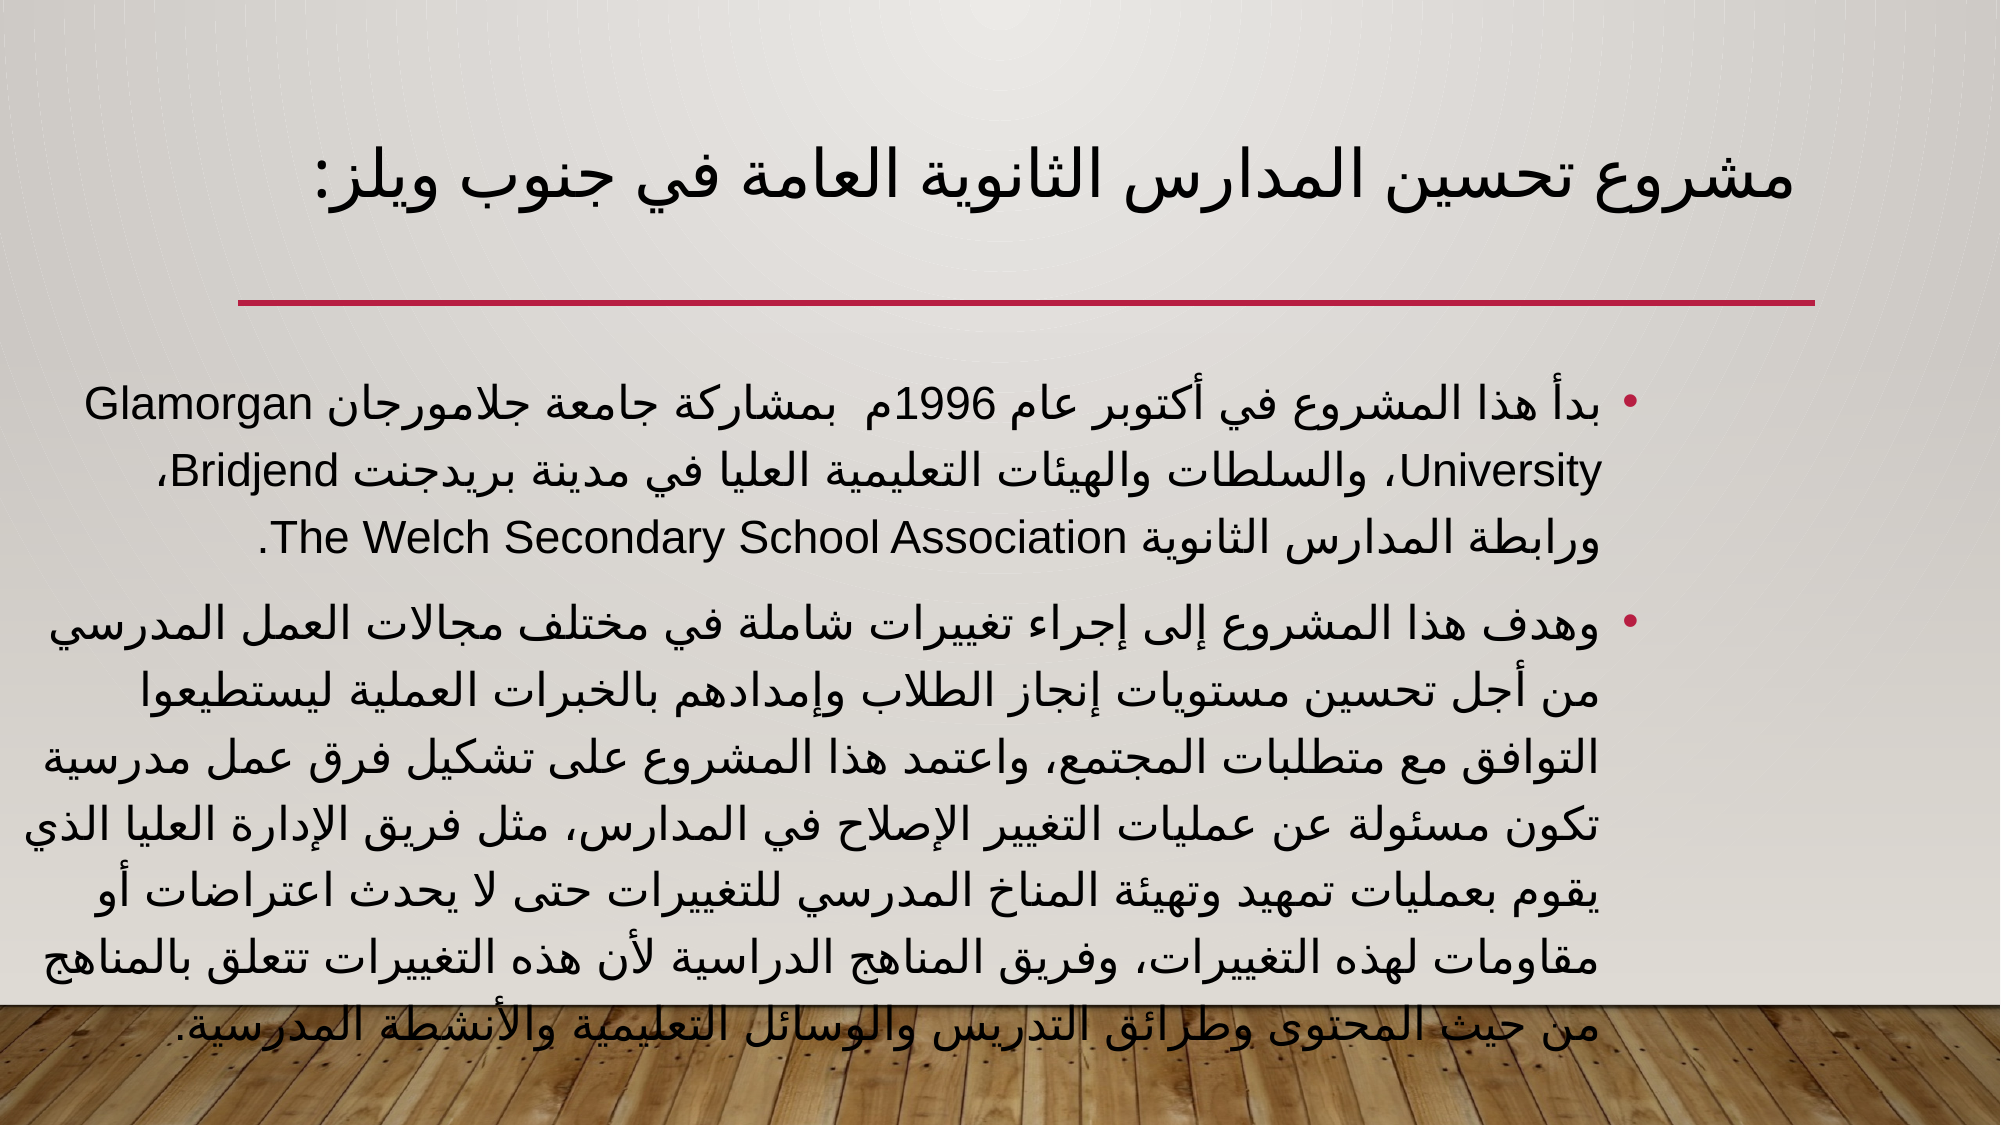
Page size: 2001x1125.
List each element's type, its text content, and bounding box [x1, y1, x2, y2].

title مشروع تحسين المدارس الثانوية العامة في جنوب ويلز: [238, 131, 1814, 305]
picture [1653, 1005, 2000, 1125]
list بدأ هذا المشروع في أكتوبر عام 1996م بمشاركة جامعة جلامورجان Glamorgan University، والسلطات والهيئات التعليمية العليا في مدينة بريدجنت Bridjend، ورابطة المدارس الثانوية The Welch Secondary School Association. وهدف هذا المشروع إلى إجراء تغييرات شاملة في مختلف مجالات العمل المدرسي من أجل تحسين مستويات إنجاز الطلاب وإمدادهم بالخبرات العملية ليستطيعوا التوافق مع متطلبات المجتمع، واعتمد هذا المشروع على تشكيل فرق عمل مدرسية تكون مسئولة عن عمليات التغيير الإصلاح في المدارس، مثل فريق الإدارة العليا الذي يقوم بعمليات تمهيد وتهيئة المناخ المدرسي للتغييرات حتى لا يحدث اعتراضات أو مقاومات لهذه التغييرات، وفريق المناهج الدراسية لأن هذه التغييرات تتعلق بالمناهج من حيث المحتوى وطرائق التدريس والوسائل التعليمية والأنشطة المدرسية. [0, 354, 1653, 1125]
